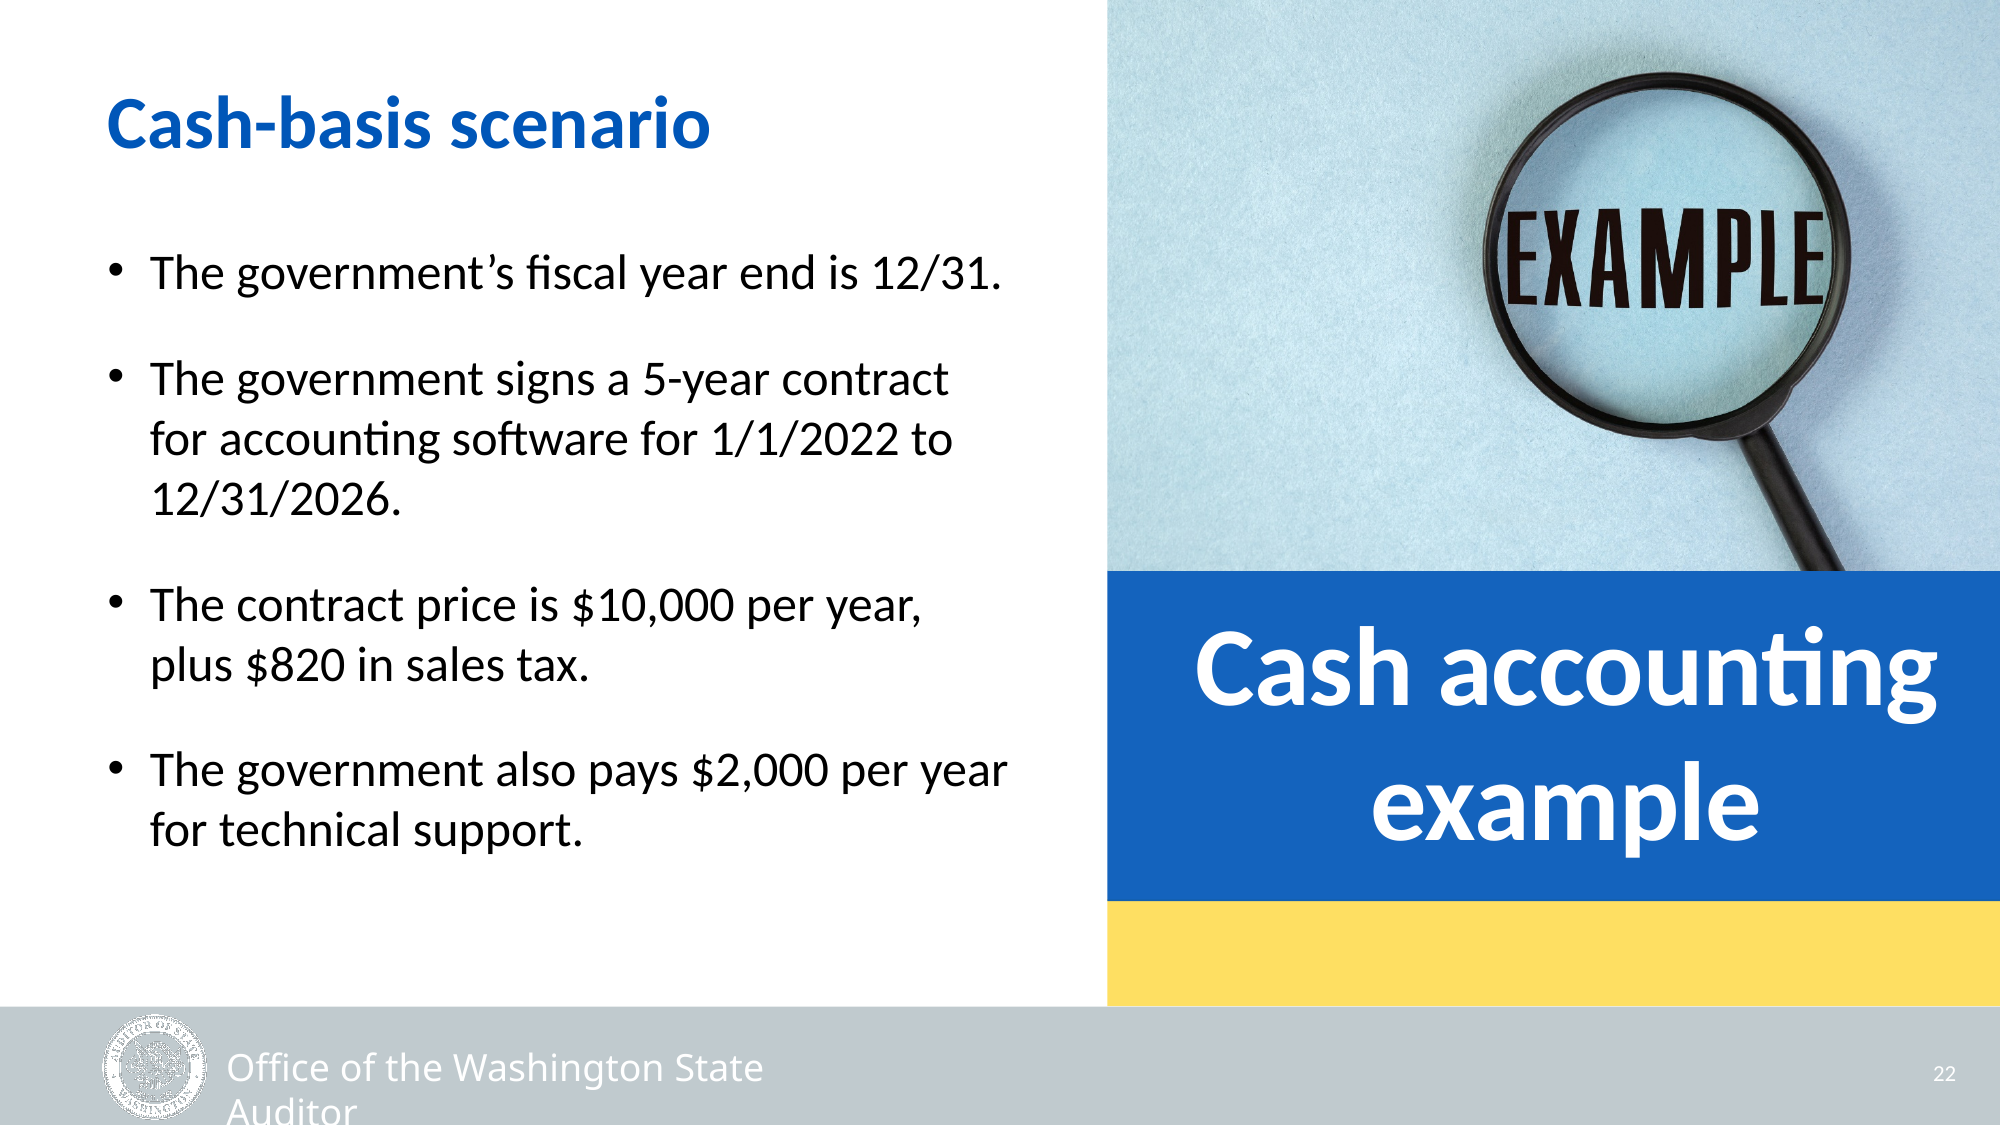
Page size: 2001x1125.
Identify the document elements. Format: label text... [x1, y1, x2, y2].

text_box [1103, 904, 2000, 1011]
picture [102, 1014, 207, 1120]
picture [1107, 0, 2000, 571]
text_box [1103, 578, 2000, 906]
list The government’s fiscal year end is 12/31. The government signs a 5-year contract for accounting software for 1/1/2022 to 12/31/2026. The contract price is $10,000 per year, plus $820 in sales tax. The government also pays $2,000 per year for technical support. [75, 231, 1024, 955]
slide_number 22 [1891, 1051, 1972, 1112]
list Cash-basis scenario [75, 66, 1024, 203]
title Cash accounting example [1159, 585, 1975, 853]
